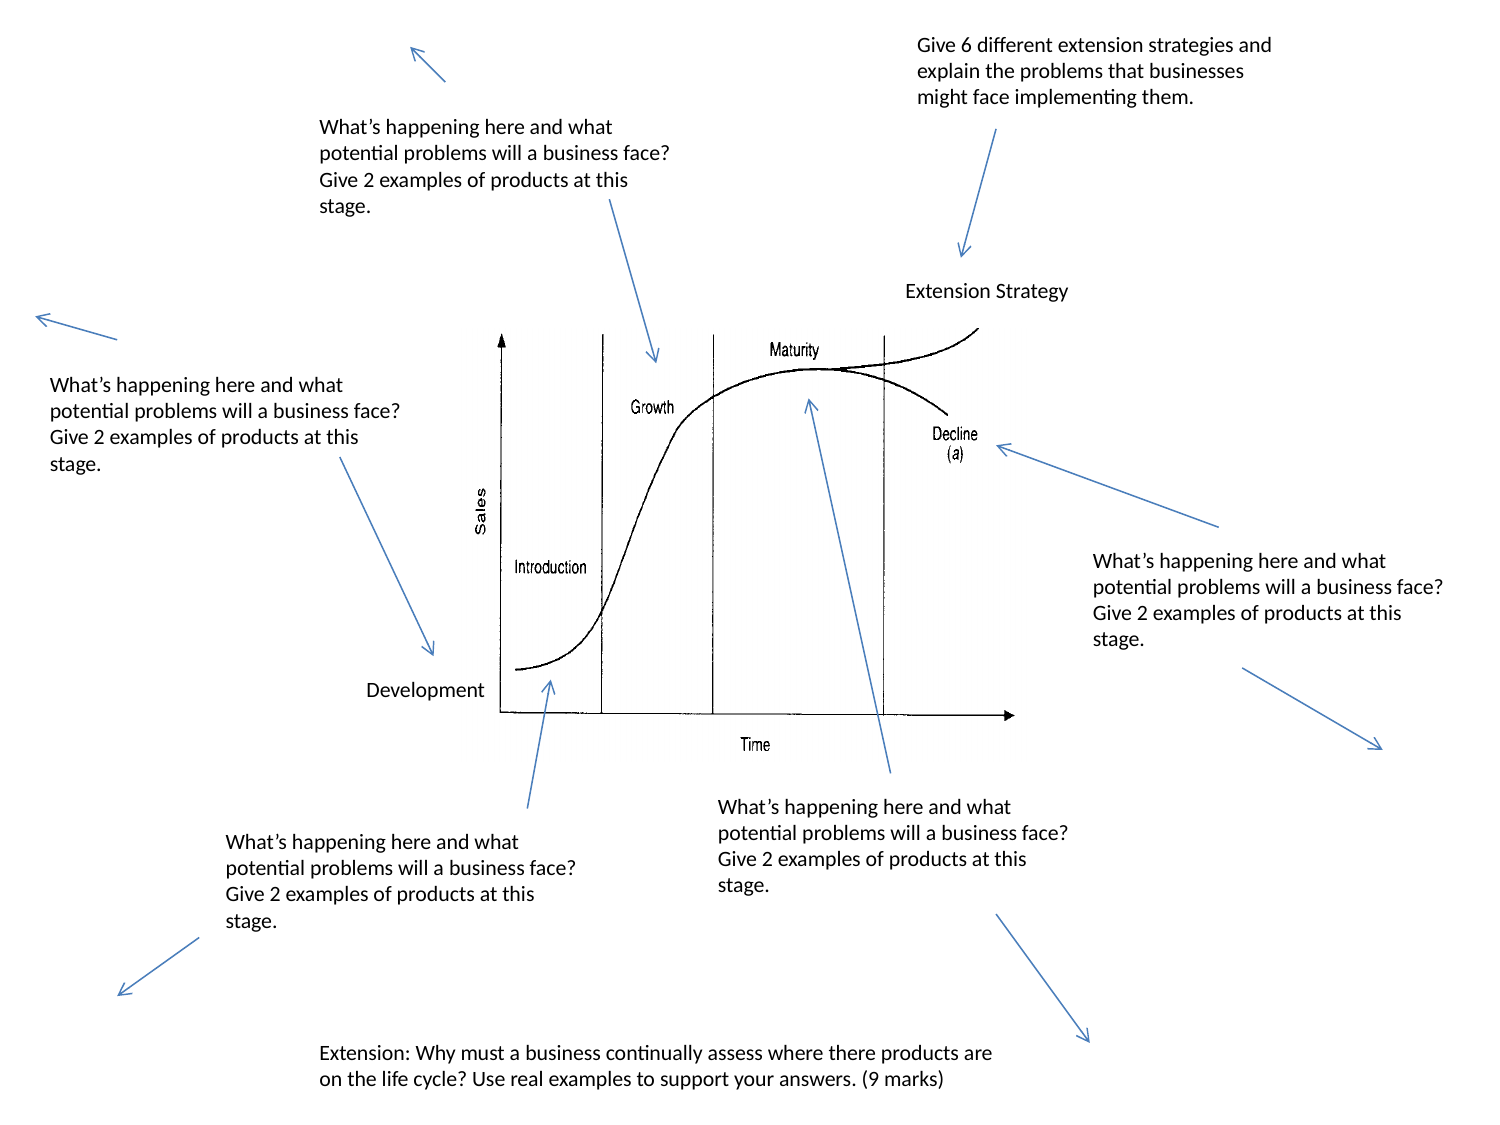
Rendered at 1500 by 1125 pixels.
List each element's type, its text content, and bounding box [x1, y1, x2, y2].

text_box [550, 257, 716, 305]
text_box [1241, 667, 1383, 751]
picture [456, 327, 1032, 762]
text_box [409, 46, 446, 83]
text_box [913, 175, 1044, 212]
text_box What’s happening here and what potential problems will a business face? Give 2 examples of products at this stage. [304, 105, 692, 225]
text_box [116, 937, 200, 997]
text_box Give 6 different extension strategies and explain the problems that businesses might face implementing them. [902, 23, 1289, 117]
text_box What’s happening here and what potential problems will a business face? Give 2 examples of products at this stage. [703, 785, 1090, 905]
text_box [474, 732, 604, 757]
text_box Extension: Why must a business continually assess where there products are on the life cycle? Use real examples to support your answers. (9 marks) [304, 1031, 1020, 1099]
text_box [661, 544, 1038, 628]
text_box What’s happening here and what potential problems will a business face? Give 2 examples of products at this stage. [1078, 538, 1465, 659]
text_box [286, 509, 487, 604]
text_box What’s happening here and what potential problems will a business face? Give 2 examples of products at this stage. [210, 820, 598, 940]
text_box Extension Strategy [890, 269, 1086, 311]
text_box Development [351, 667, 451, 709]
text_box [978, 931, 1108, 1026]
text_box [34, 316, 118, 341]
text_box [995, 445, 1219, 528]
text_box What’s happening here and what potential problems will a business face? Give 2 examples of products at this stage. [35, 363, 422, 483]
